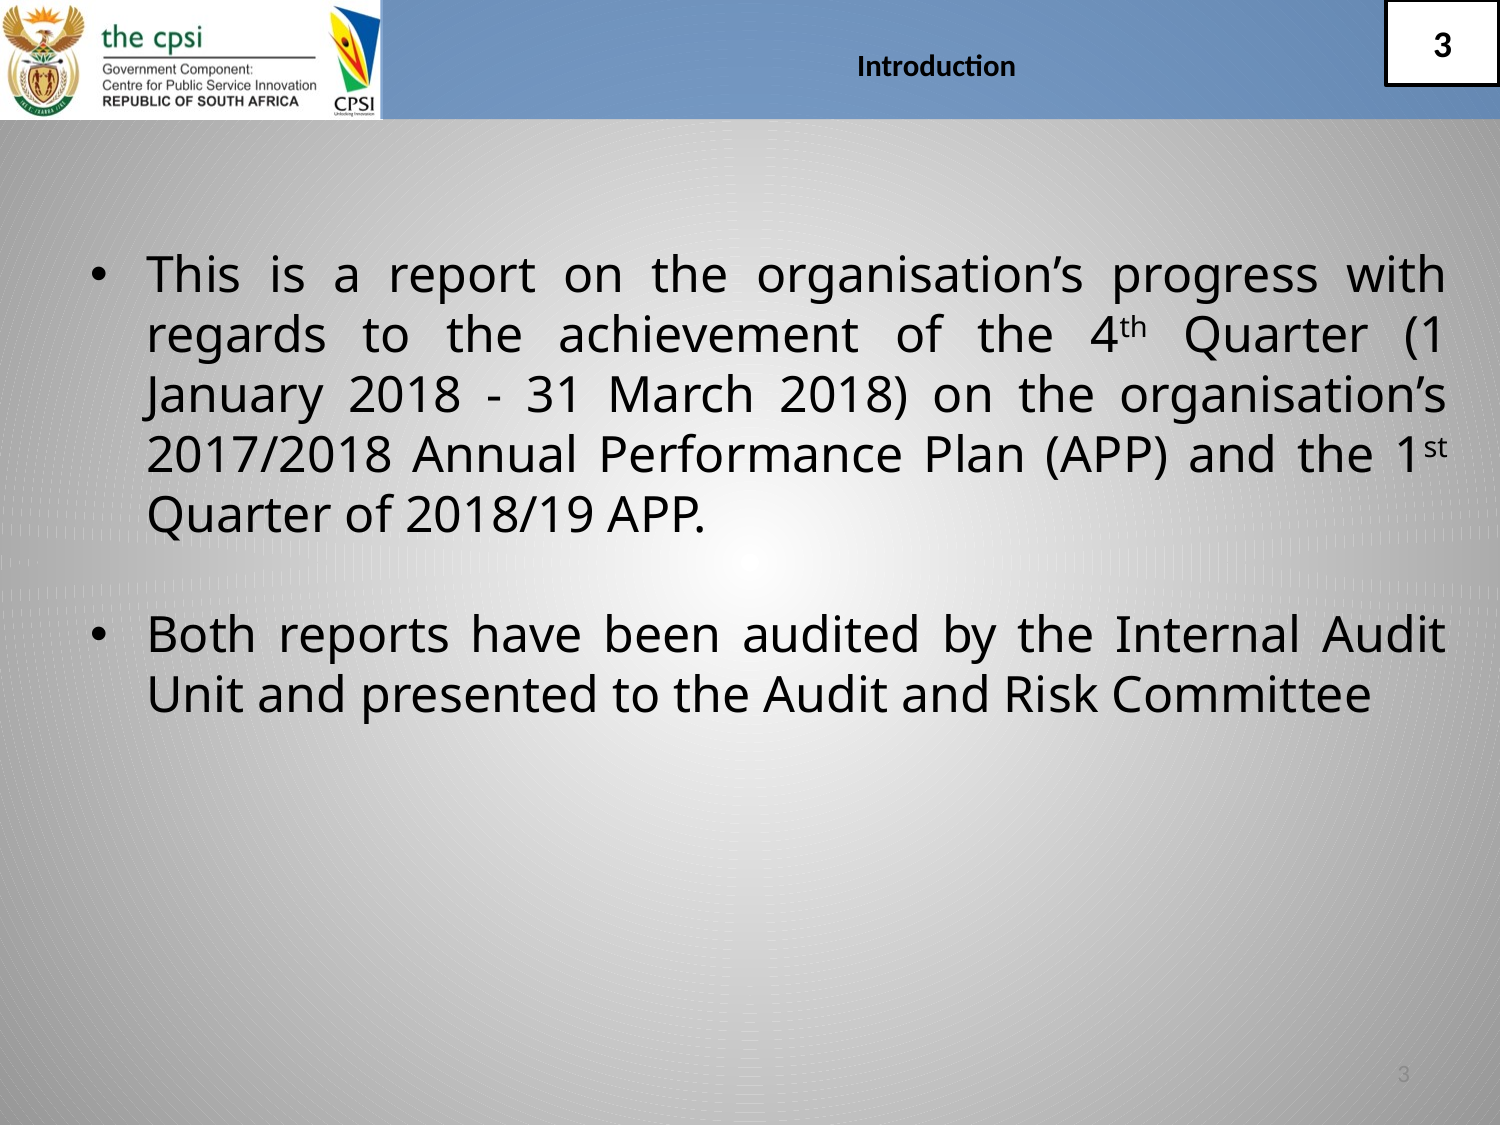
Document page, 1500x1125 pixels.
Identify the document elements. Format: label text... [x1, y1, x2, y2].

picture [0, 0, 380, 120]
slide_number 3 [1074, 1042, 1425, 1103]
list This is a report on the organisation’s progress with regards to the achievement of the 4th Quarter (1 January 2018 - 31 March 2018) on the organisation’s 2017/2018 Annual Performance Plan (APP) and the 1st Quarter of 2018/19 APP. Both reports have been audited by the Internal Audit Unit and presented to the Audit and Risk Committee [75, 235, 1464, 1125]
title Introduction [380, 0, 1500, 120]
text_box 3 [1384, 0, 1500, 87]
